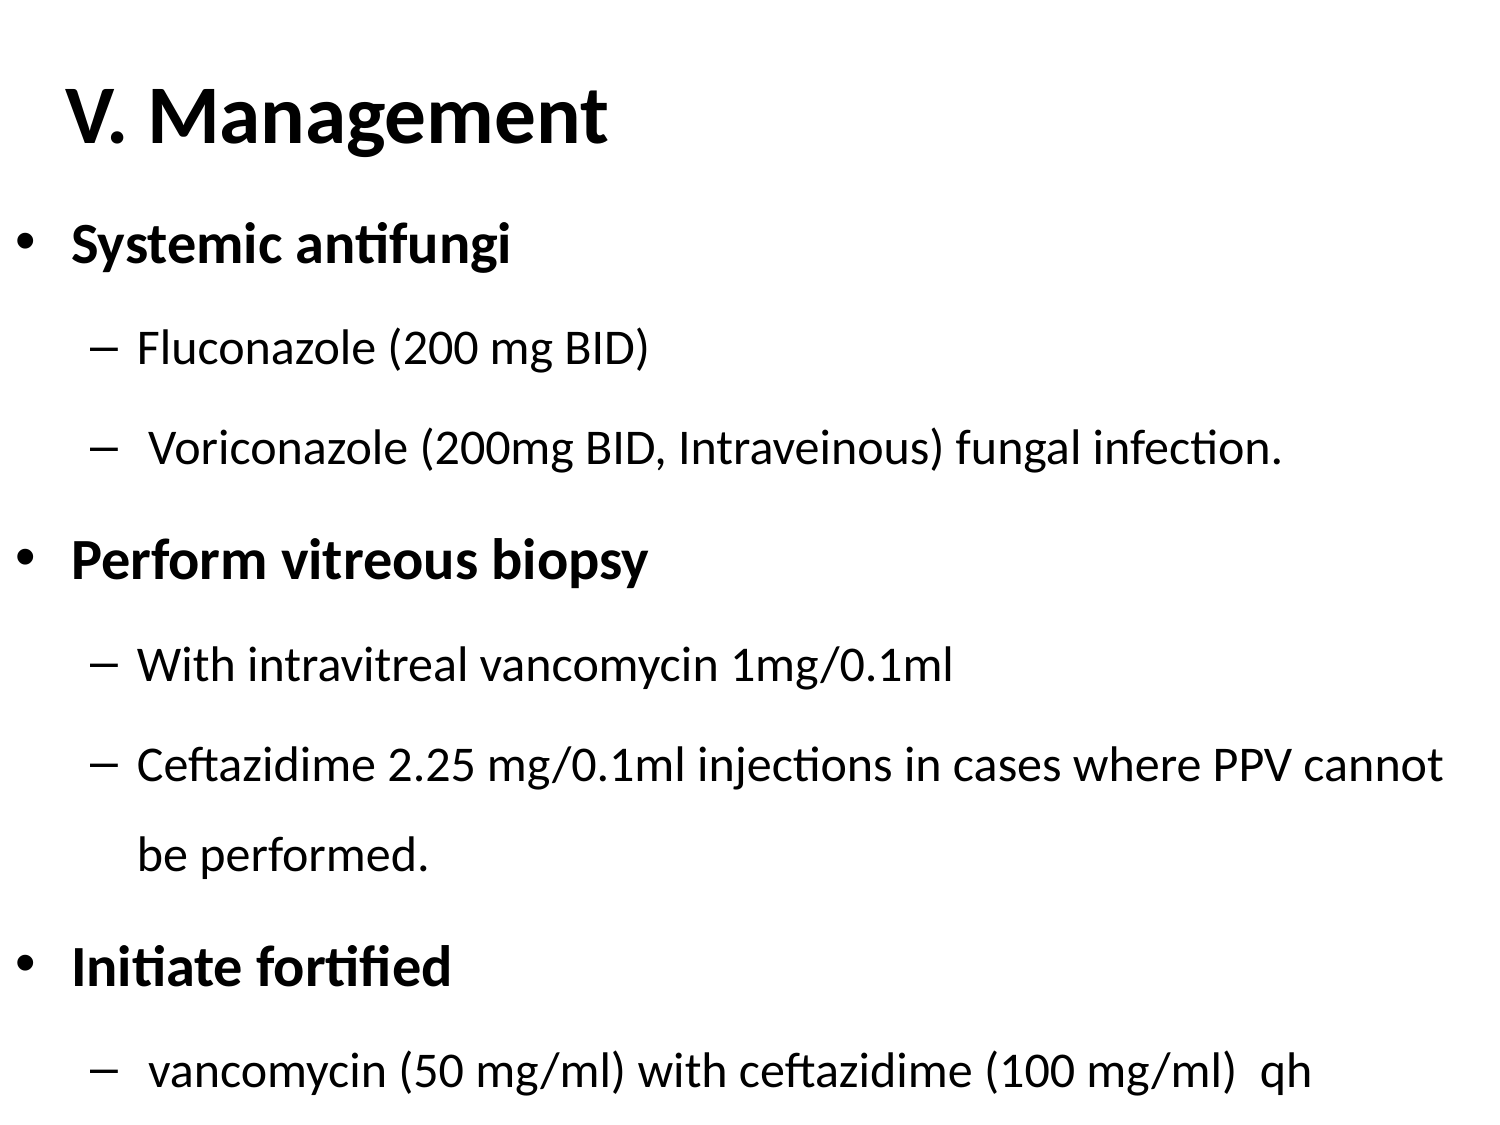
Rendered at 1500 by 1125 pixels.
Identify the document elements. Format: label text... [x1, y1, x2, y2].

title V. Management [50, 45, 1463, 162]
list Systemic antifungi Fluconazole (200 mg BID) Voriconazole (200mg BID, Intraveinous) fungal infection. Perform vitreous biopsy With intravitreal vancomycin 1mg/0.1ml Ceftazidime 2.25 mg/0.1ml injections in cases where PPV cannot be performed. Initiate fortified vancomycin (50 mg/ml) with ceftazidime (100 mg/ml) qh [0, 162, 1500, 1125]
